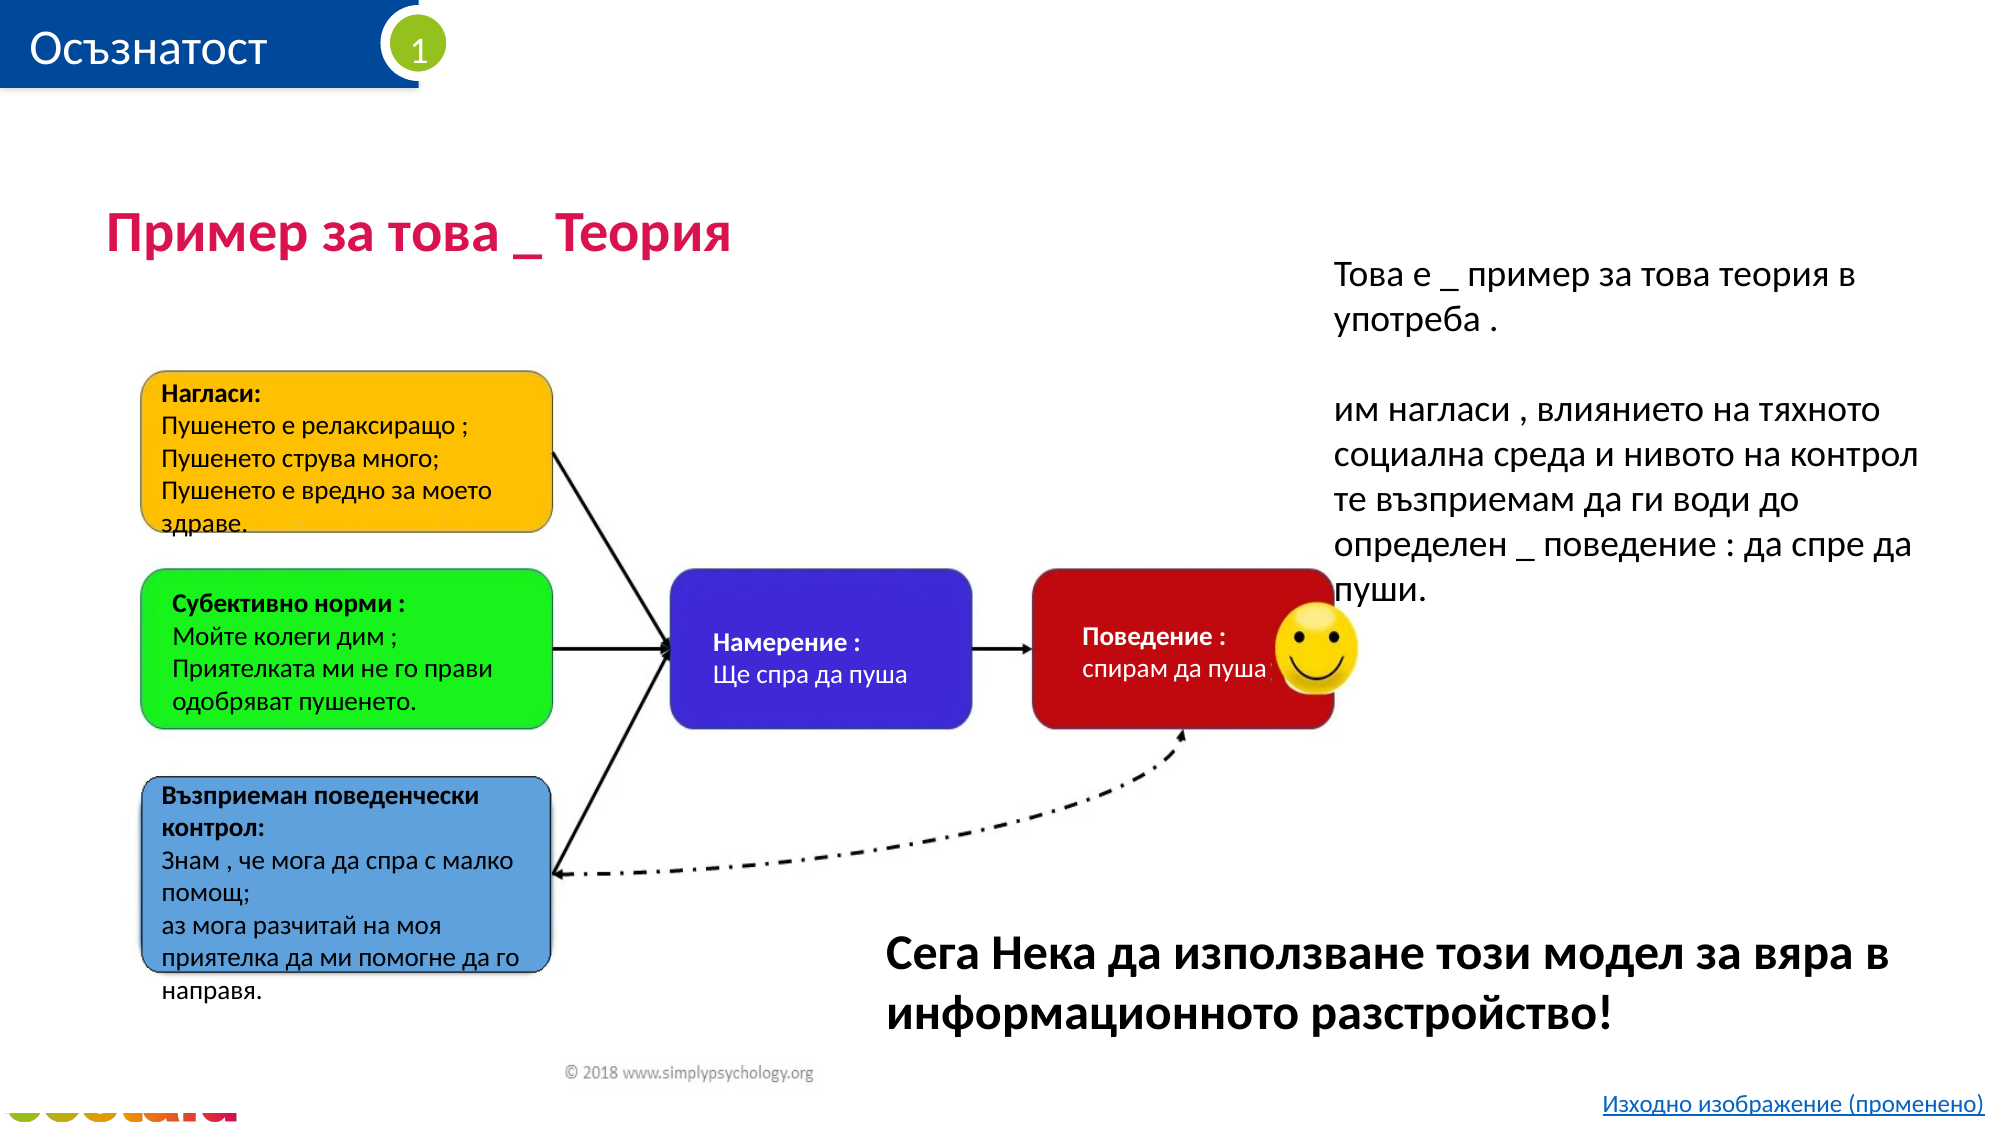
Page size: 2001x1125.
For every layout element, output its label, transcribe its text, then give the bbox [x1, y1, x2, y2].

text_box Сега Нека да използване този модел за вяра в информационното разстройство! [1393, 867, 1993, 1093]
text_box Изходно изображение (променено) [981, 1080, 2000, 1125]
text_box Това е _ пример за това теория в употреба . им нагласи , влиянието на тяхното социална среда и нивото на контрол те възприемам да ги води до определен _ поведение : да спре да пуши. [1393, 241, 1952, 662]
picture [0, 228, 1393, 1125]
title Пример за това _ Теория [91, 182, 1906, 241]
